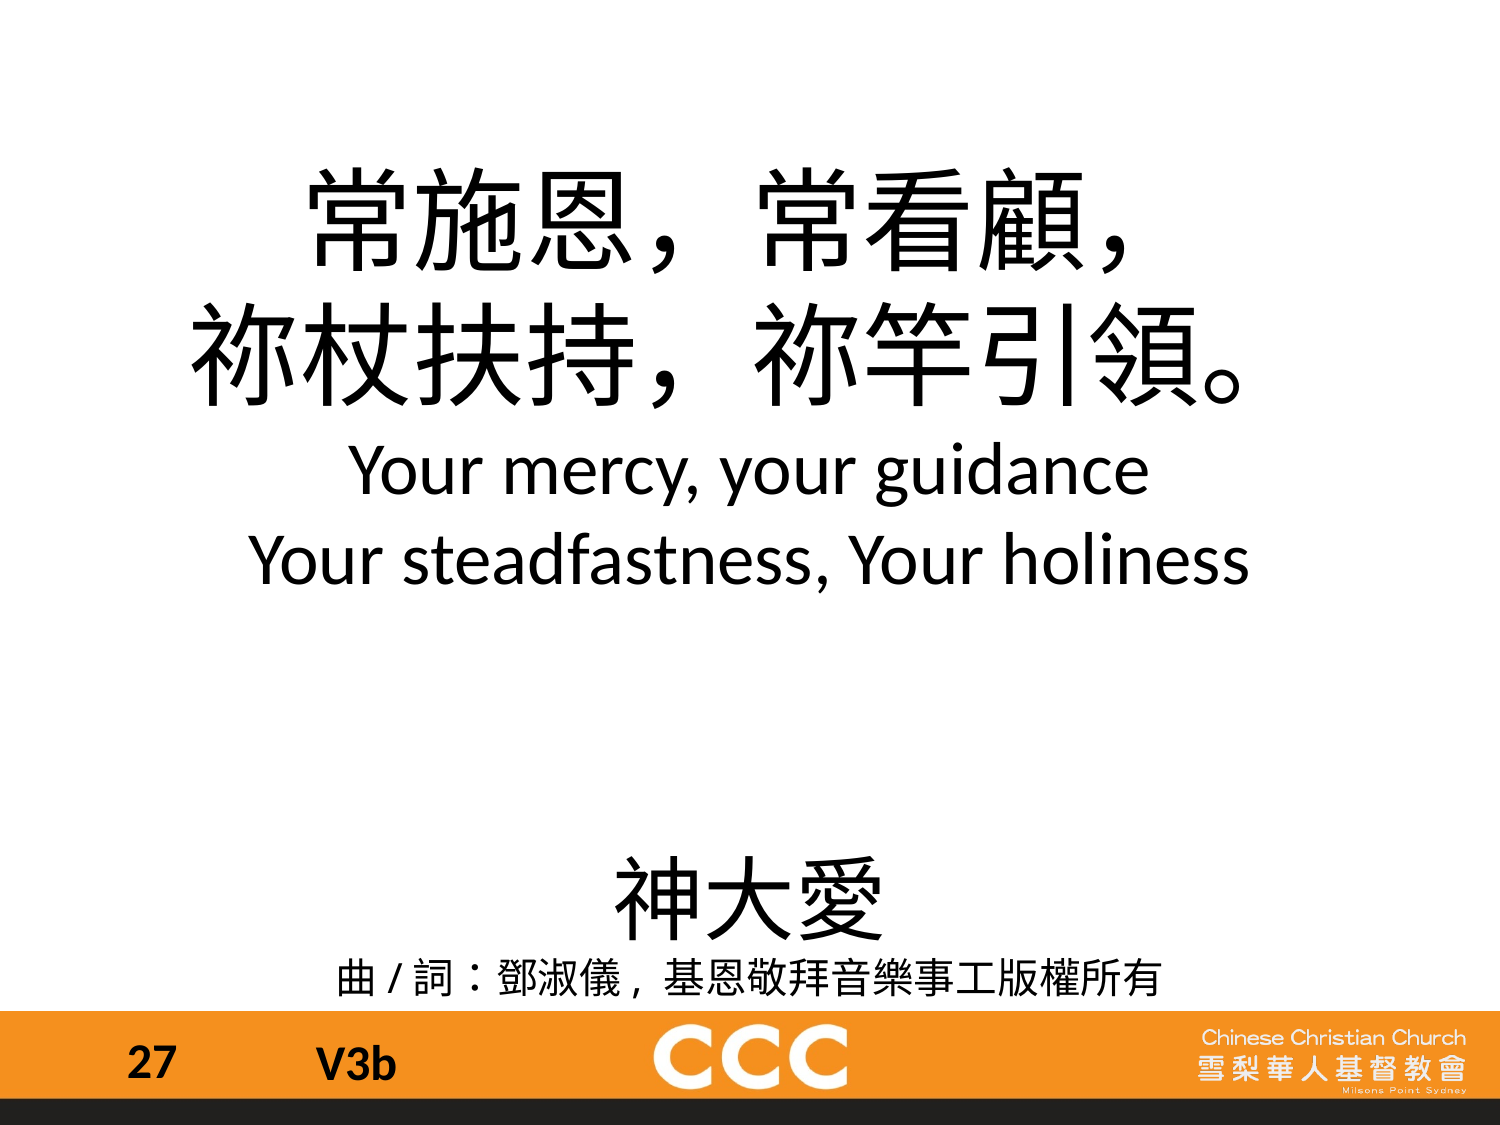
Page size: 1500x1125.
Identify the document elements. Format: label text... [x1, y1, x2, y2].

text_box 神大愛 曲/詞：鄧淑儀, 基恩敬拜音樂事工版權所有 [0, 834, 1500, 1010]
picture [0, 1011, 1500, 1125]
slide_number 27 [112, 1020, 215, 1094]
text_box 常施恩，常看顧， 祢杖扶持，祢竿引領。 Your mercy, your guidance Your steadfastness, Your holiness [0, 7, 1500, 697]
text_box V3b [301, 1023, 431, 1099]
